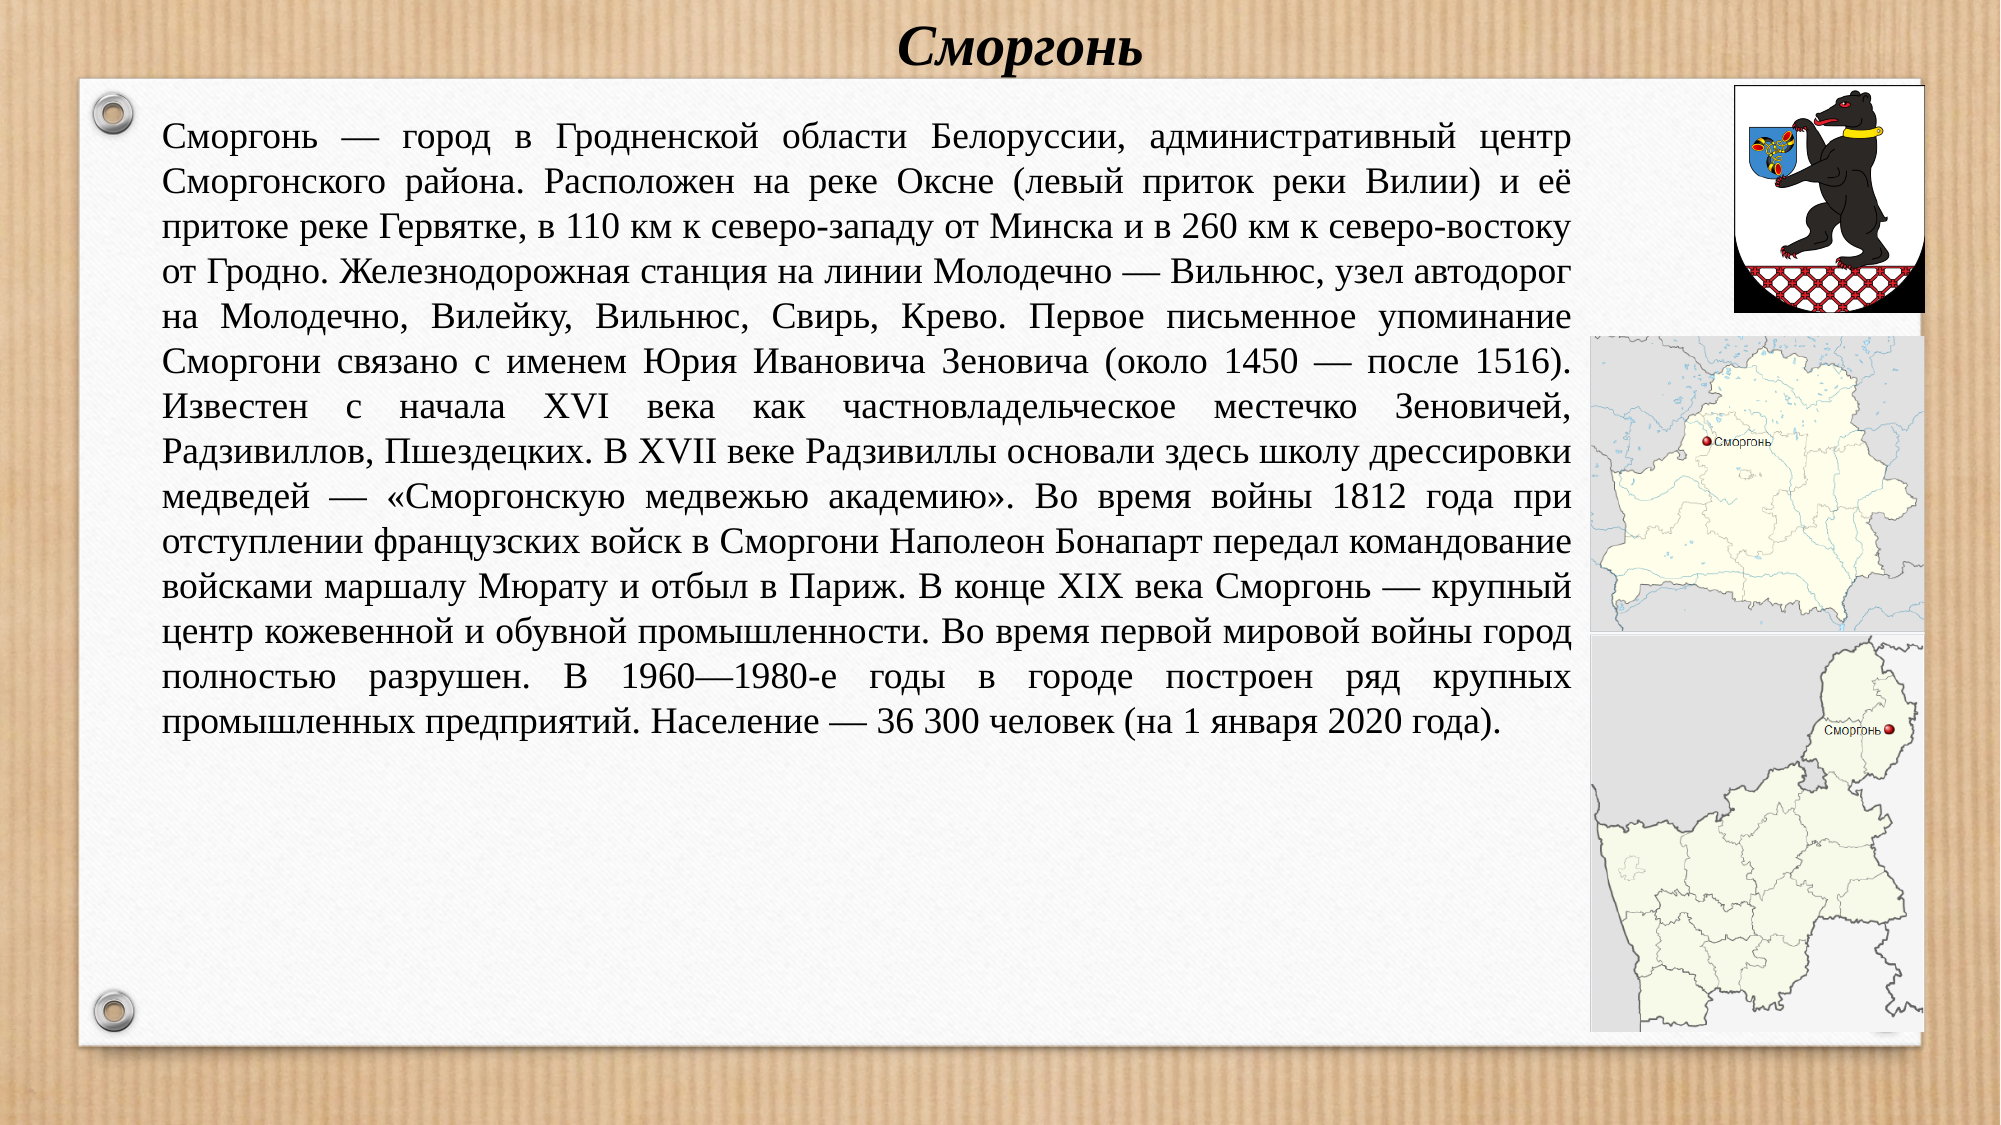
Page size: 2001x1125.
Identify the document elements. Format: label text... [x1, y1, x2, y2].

text_box Сморгонь [882, 0, 1160, 85]
text_box Сморгонь — город в Гродненской области Белоруссии, административный центр Сморгонского района. Расположен на реке Оксне (левый приток реки Вилии) и её притоке реке Гервятке, в 110 км к северо-западу от Минска и в 260 км к северо-востоку от Гродно. Железнодорожная станция на линии Молодечно — Вильнюс, узел автодорог на Молодечно, Вилейку, Вильнюс, Свирь, Крево. Первое письменное упоминание Сморгони связано с именем Юрия Ивановича Зеновича (около 1450 — после 1516). Известен с начала XVI века как частновладельческое местечко Зеновичей, Радзивиллов, Пшездецких. В XVII веке Радзивиллы основали здесь школу дрессировки медведей — «Сморгонскую медвежью академию». Во время войны 1812 года при отступлении французских войск в Сморгони Наполеон Бонапарт передал командование войсками маршалу Мюрату и отбыл в Париж. В конце XIX века Сморгонь — крупный центр кожевенной и обувной промышленности. Во время первой мировой войны город полностью разрушен. В 1960—1980-е годы в городе построен ряд крупных промышленных предприятий. Население — 36 300 человек (на 1 января 2020 года). [147, 104, 1589, 749]
picture [0, 0, 2001, 1125]
